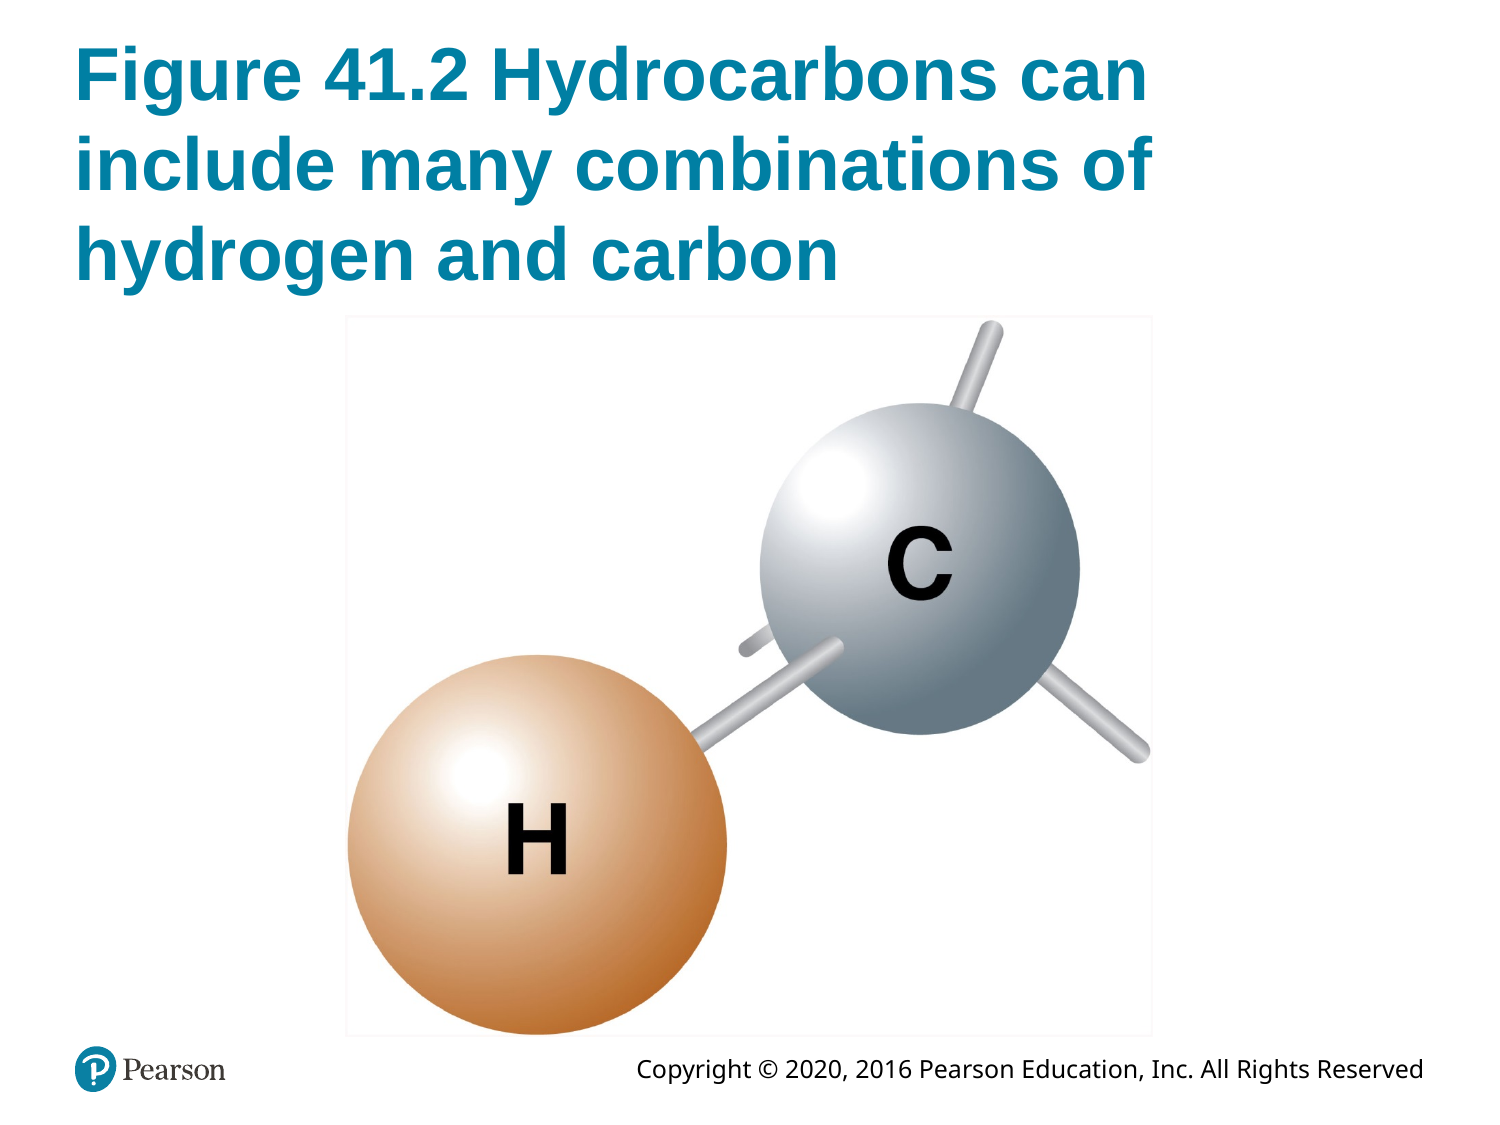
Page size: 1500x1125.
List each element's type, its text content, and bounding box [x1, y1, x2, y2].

title Figure 41.2 Hydrocarbons can include many combinations of hydrogen and carbon [74, 25, 1425, 296]
picture [344, 315, 1153, 1037]
